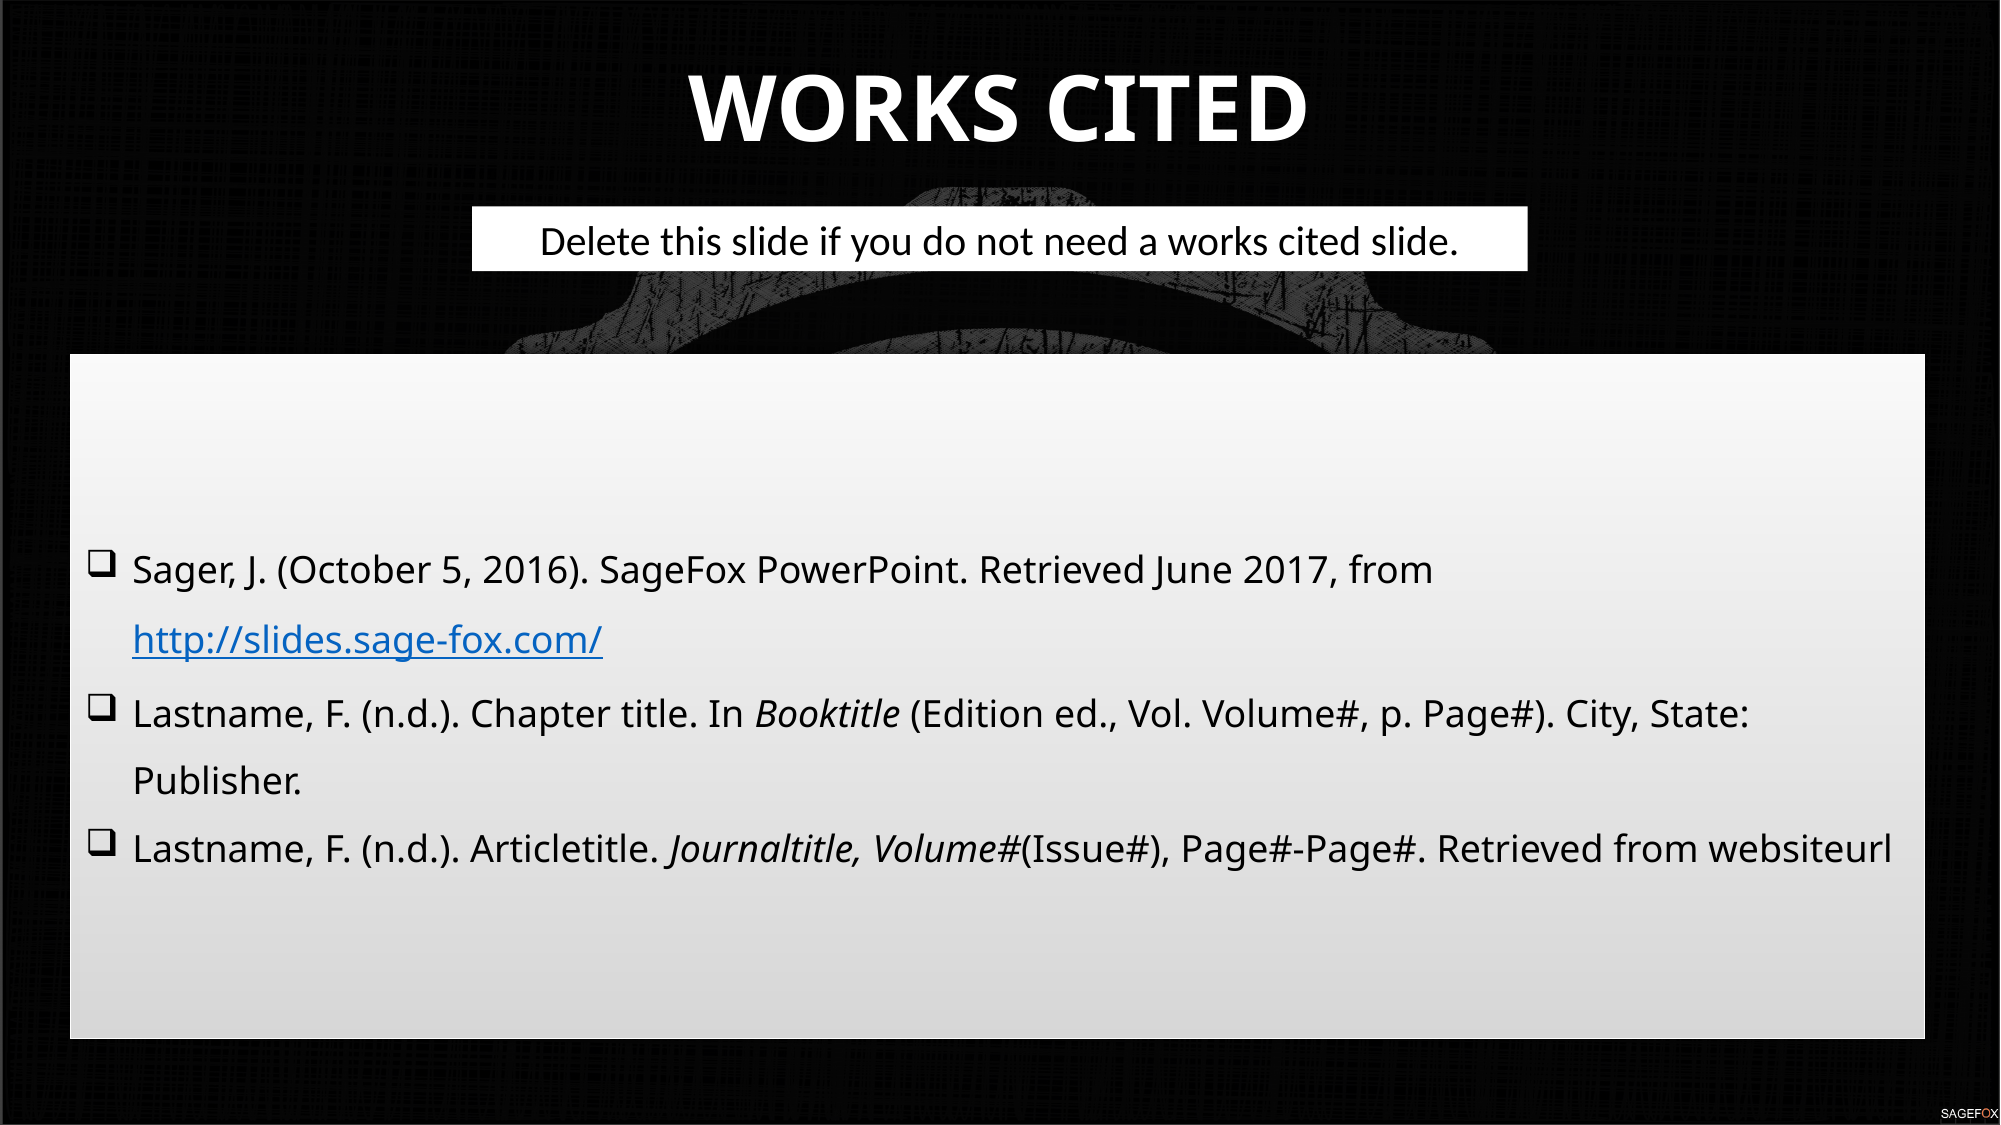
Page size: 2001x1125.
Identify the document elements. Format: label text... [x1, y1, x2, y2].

text_box WORKS CITED [548, 42, 1452, 167]
picture [0, 0, 2001, 1125]
text_box Delete this slide if you do not need a works cited slide. [472, 206, 1528, 272]
text_box Sager, J. (October 5, 2016). SageFox PowerPoint. Retrieved June 2017, from http://slides.sage-fox.com/ Lastname, F. (n.d.). Chapter title. In Booktitle (Edition ed., Vol. Volume#, p. Page#). City, State: Publisher. Lastname, F. (n.d.). Articletitle. Journaltitle, Volume#(Issue#), Page#-Page#. Retrieved from websiteurl [70, 354, 1925, 1039]
